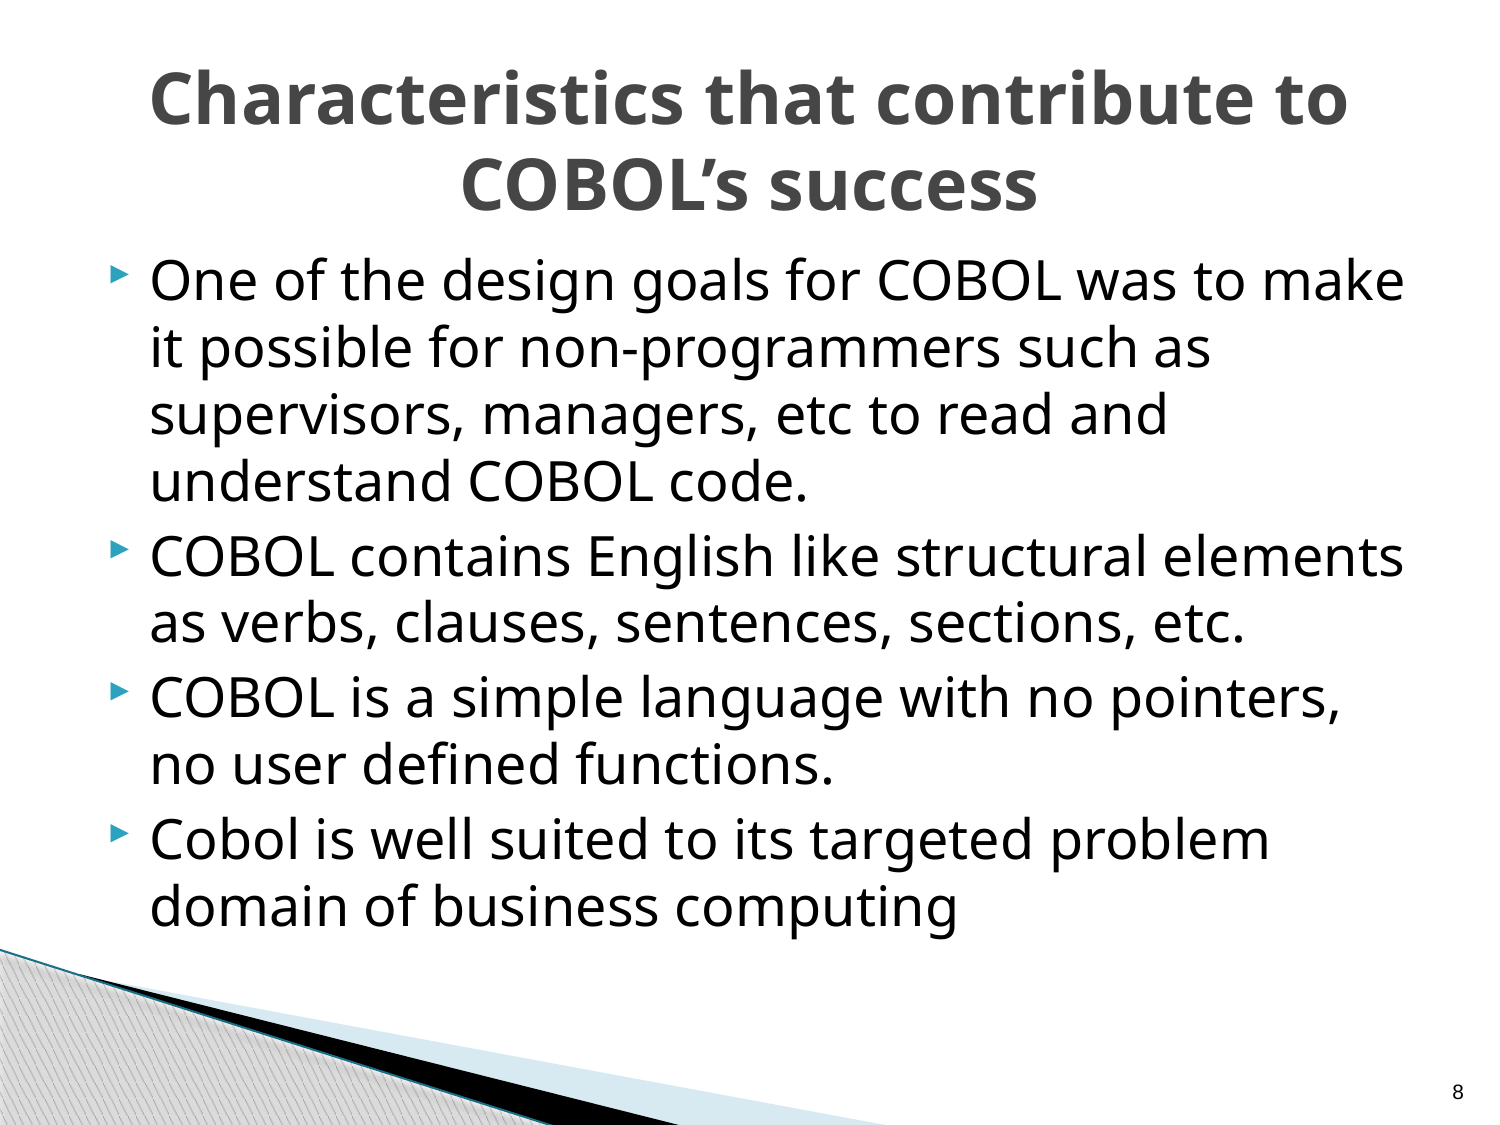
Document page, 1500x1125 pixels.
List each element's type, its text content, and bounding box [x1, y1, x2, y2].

title Characteristics that contribute to COBOL’s success [75, 45, 1425, 233]
slide_number 8 [1418, 1051, 1479, 1112]
list One of the design goals for COBOL was to make it possible for non-programmers such as supervisors, managers, etc to read and understand COBOL code. COBOL contains English like structural elements as verbs, clauses, sentences, sections, etc. COBOL is a simple language with no pointers, no user defined functions. Cobol is well suited to its targeted problem domain of business computing [75, 237, 1425, 1013]
